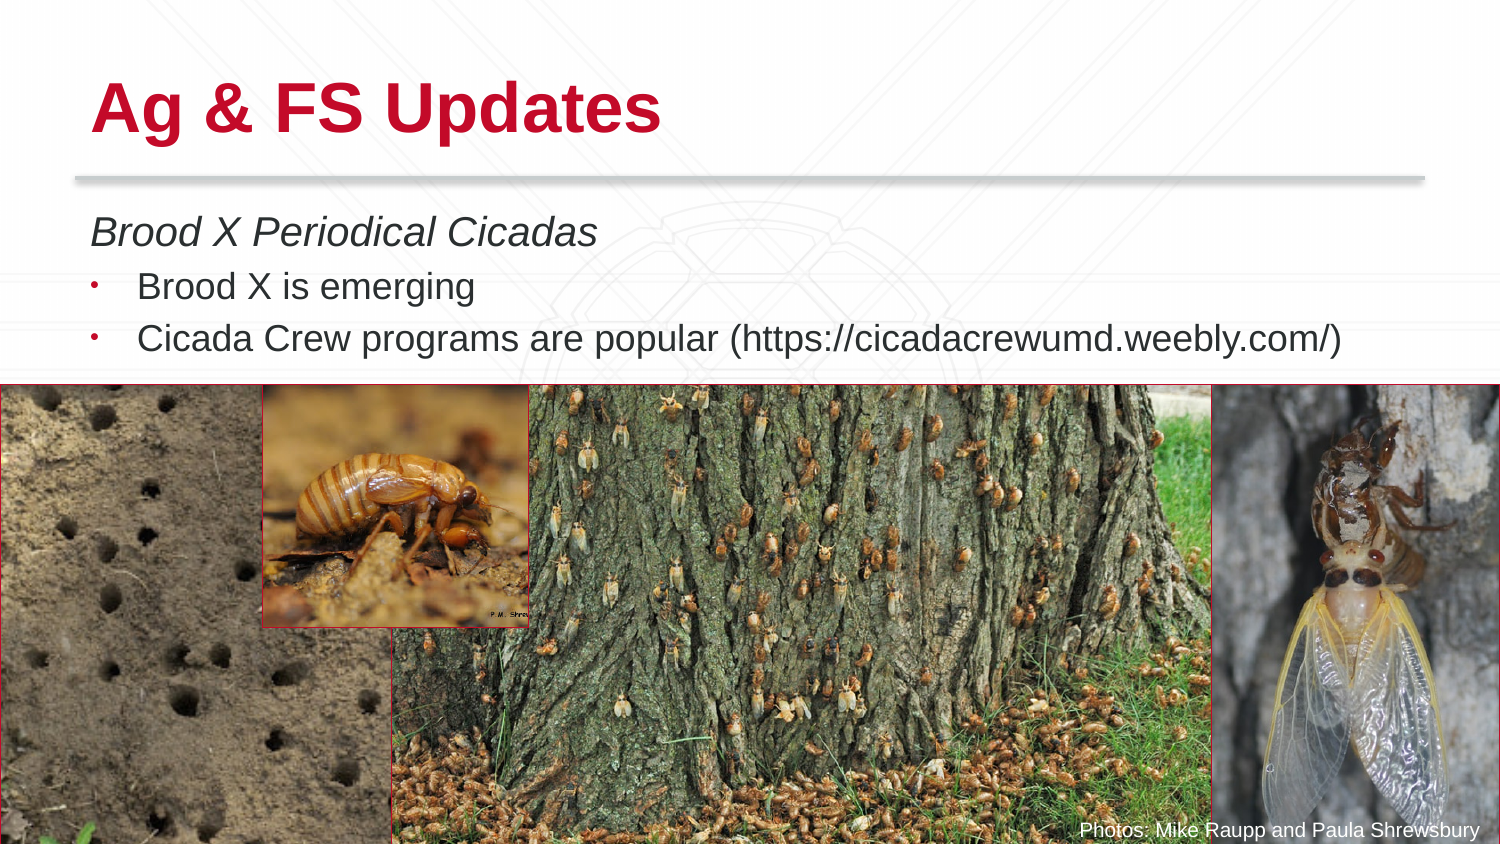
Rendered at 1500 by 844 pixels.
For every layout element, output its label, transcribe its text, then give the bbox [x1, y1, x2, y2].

picture [0, 384, 1500, 844]
title Ag & FS Updates [75, 33, 1425, 175]
list Brood X Periodical Cicadas Brood X is emerging Cicada Crew programs are popular (https://cicadacrewumd.weebly.com/) [75, 196, 1425, 382]
